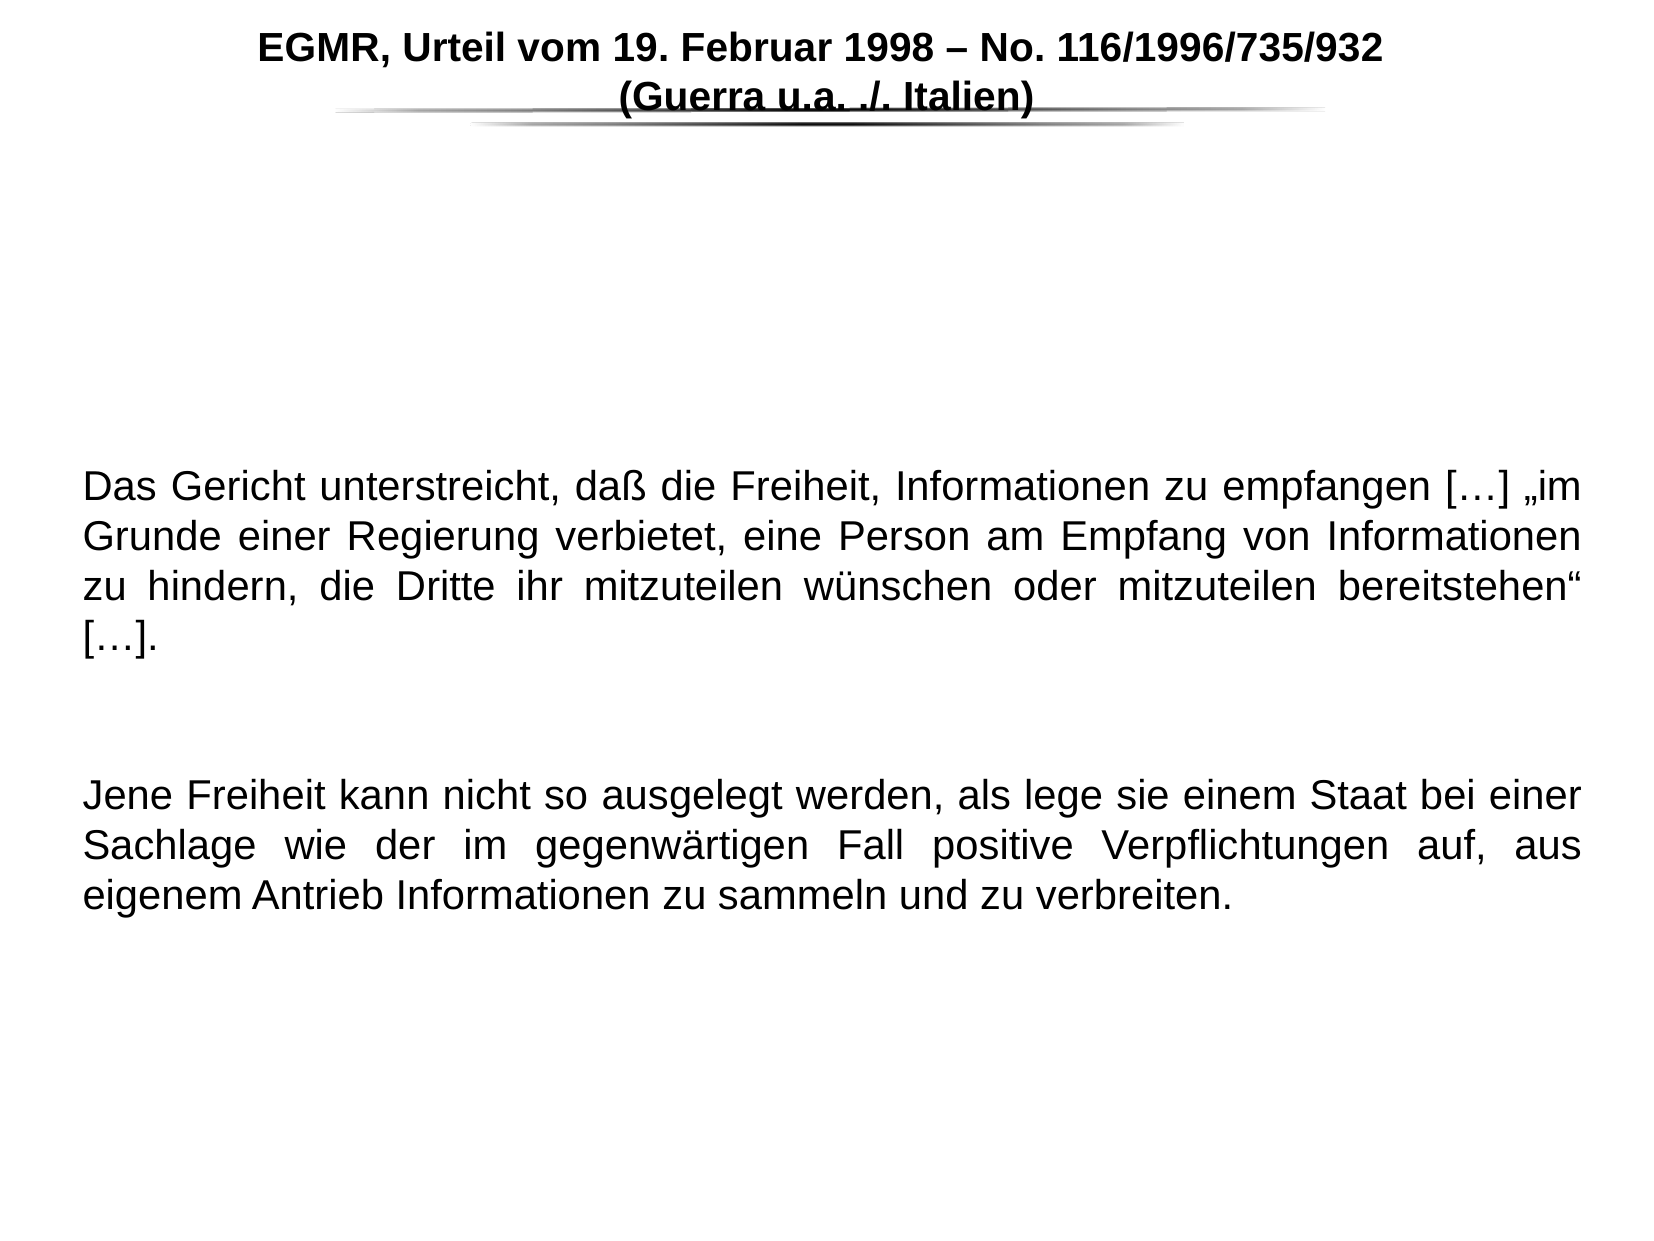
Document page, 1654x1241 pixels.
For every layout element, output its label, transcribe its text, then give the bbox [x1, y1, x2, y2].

picture [332, 106, 1326, 115]
text_box EGMR, Urteil vom 19. Februar 1998 – No. 116/1996/735/932 (Guerra u.a. ./. Italien) [82, 49, 1571, 140]
picture [468, 121, 1185, 128]
text_box Das Gericht unterstreicht, daß die Freiheit, Informationen zu empfangen […] „im Grunde einer Regierung verbietet, eine Person am Empfang von Informationen zu hindern, die Dritte ihr mitzuteilen wünschen oder mitzuteilen bereitstehen“ […]. Jene Freiheit kann nicht so ausgelegt werden, als lege sie einem Staat bei einer Sachlage wie der im gegenwärtigen Fall positive Verpflichtungen auf, aus eigenem Antrieb Informationen zu sammeln und zu verbreiten. [82, 290, 1583, 1141]
